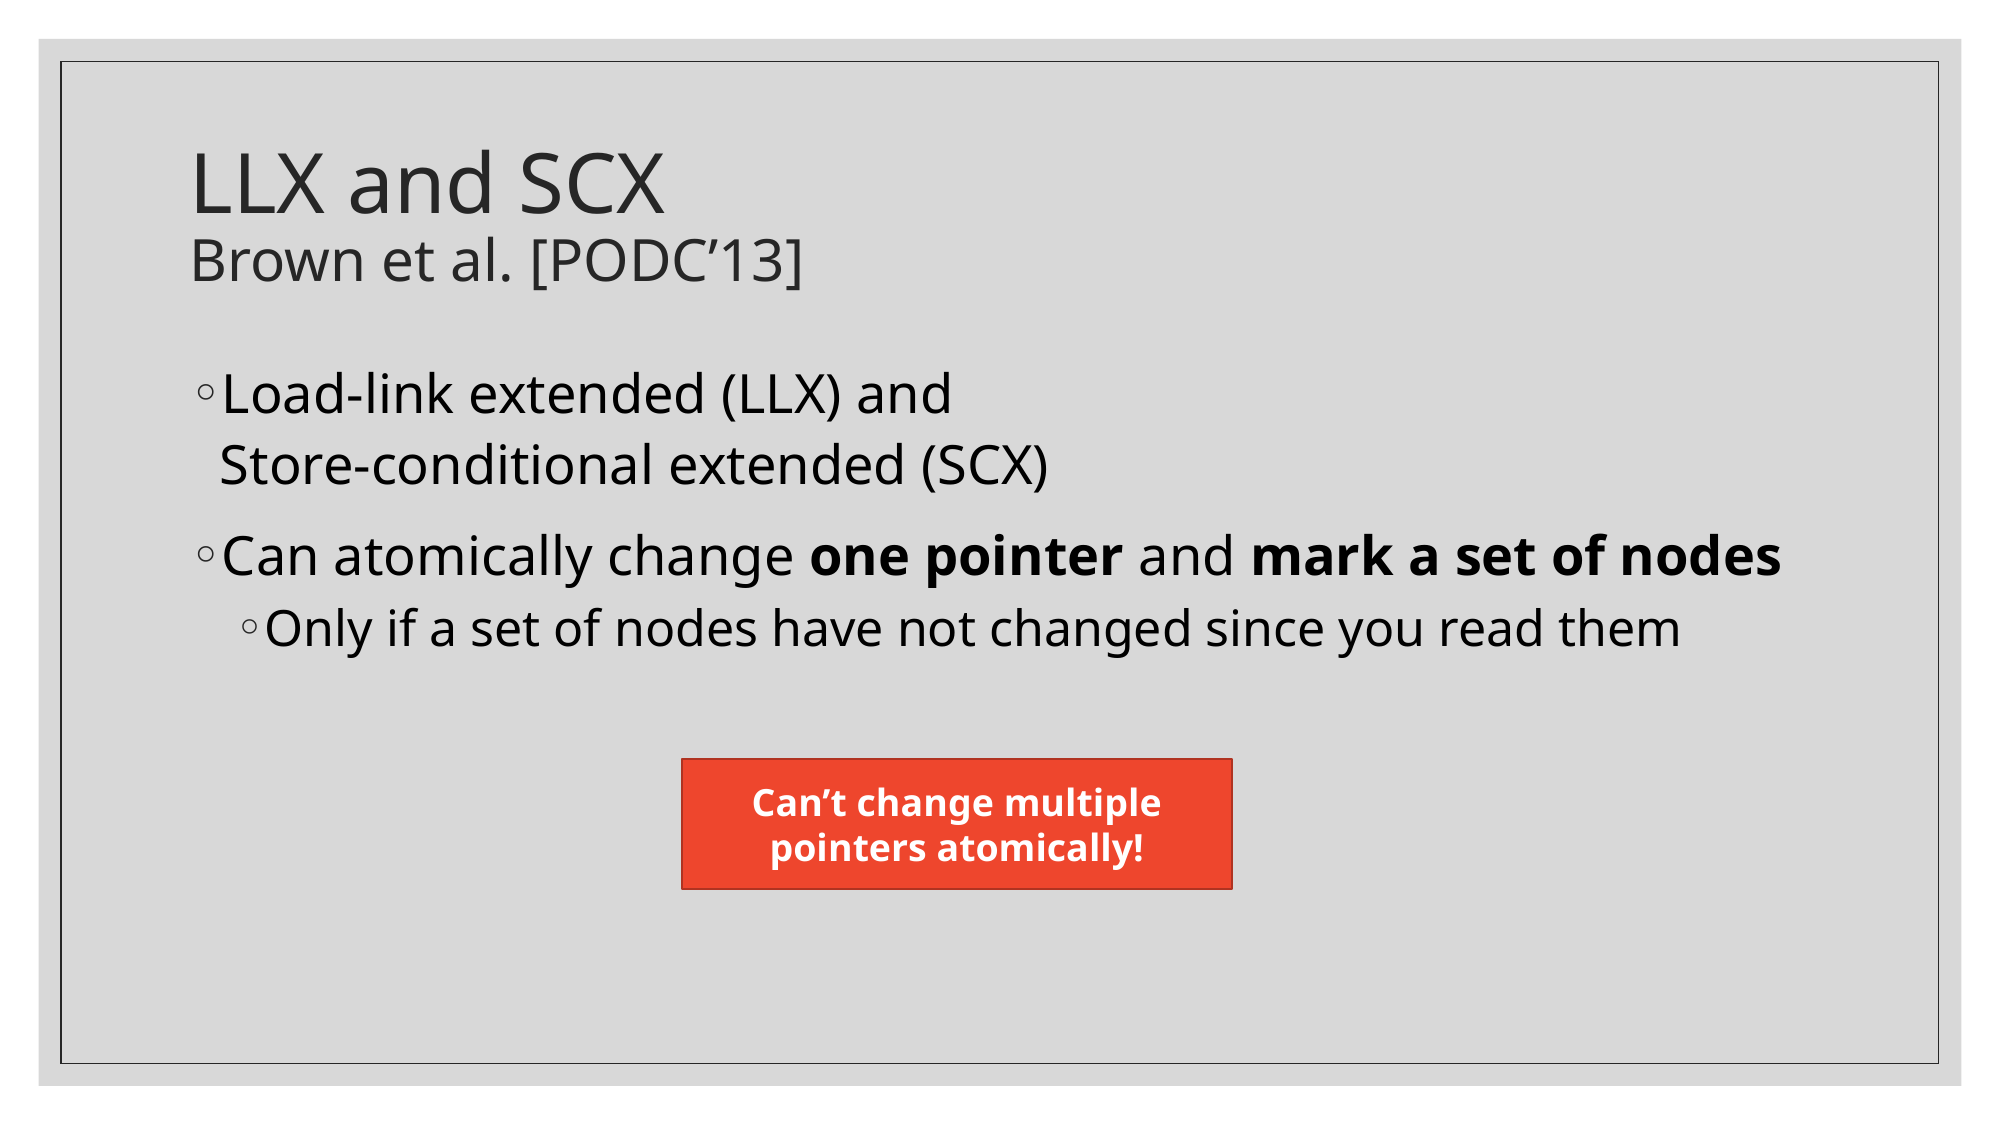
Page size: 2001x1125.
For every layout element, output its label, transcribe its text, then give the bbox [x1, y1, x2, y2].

text_box Can’t change multiple pointers atomically! [681, 758, 1233, 890]
list Load-link extended (LLX) and Store-conditional extended (SCX) Can atomically change one pointer and mark a set of nodes Only if a set of nodes have not changed since you read them [174, 345, 1825, 1036]
title LLX and SCX Brown et al. [PODC’13] [174, 105, 1825, 331]
